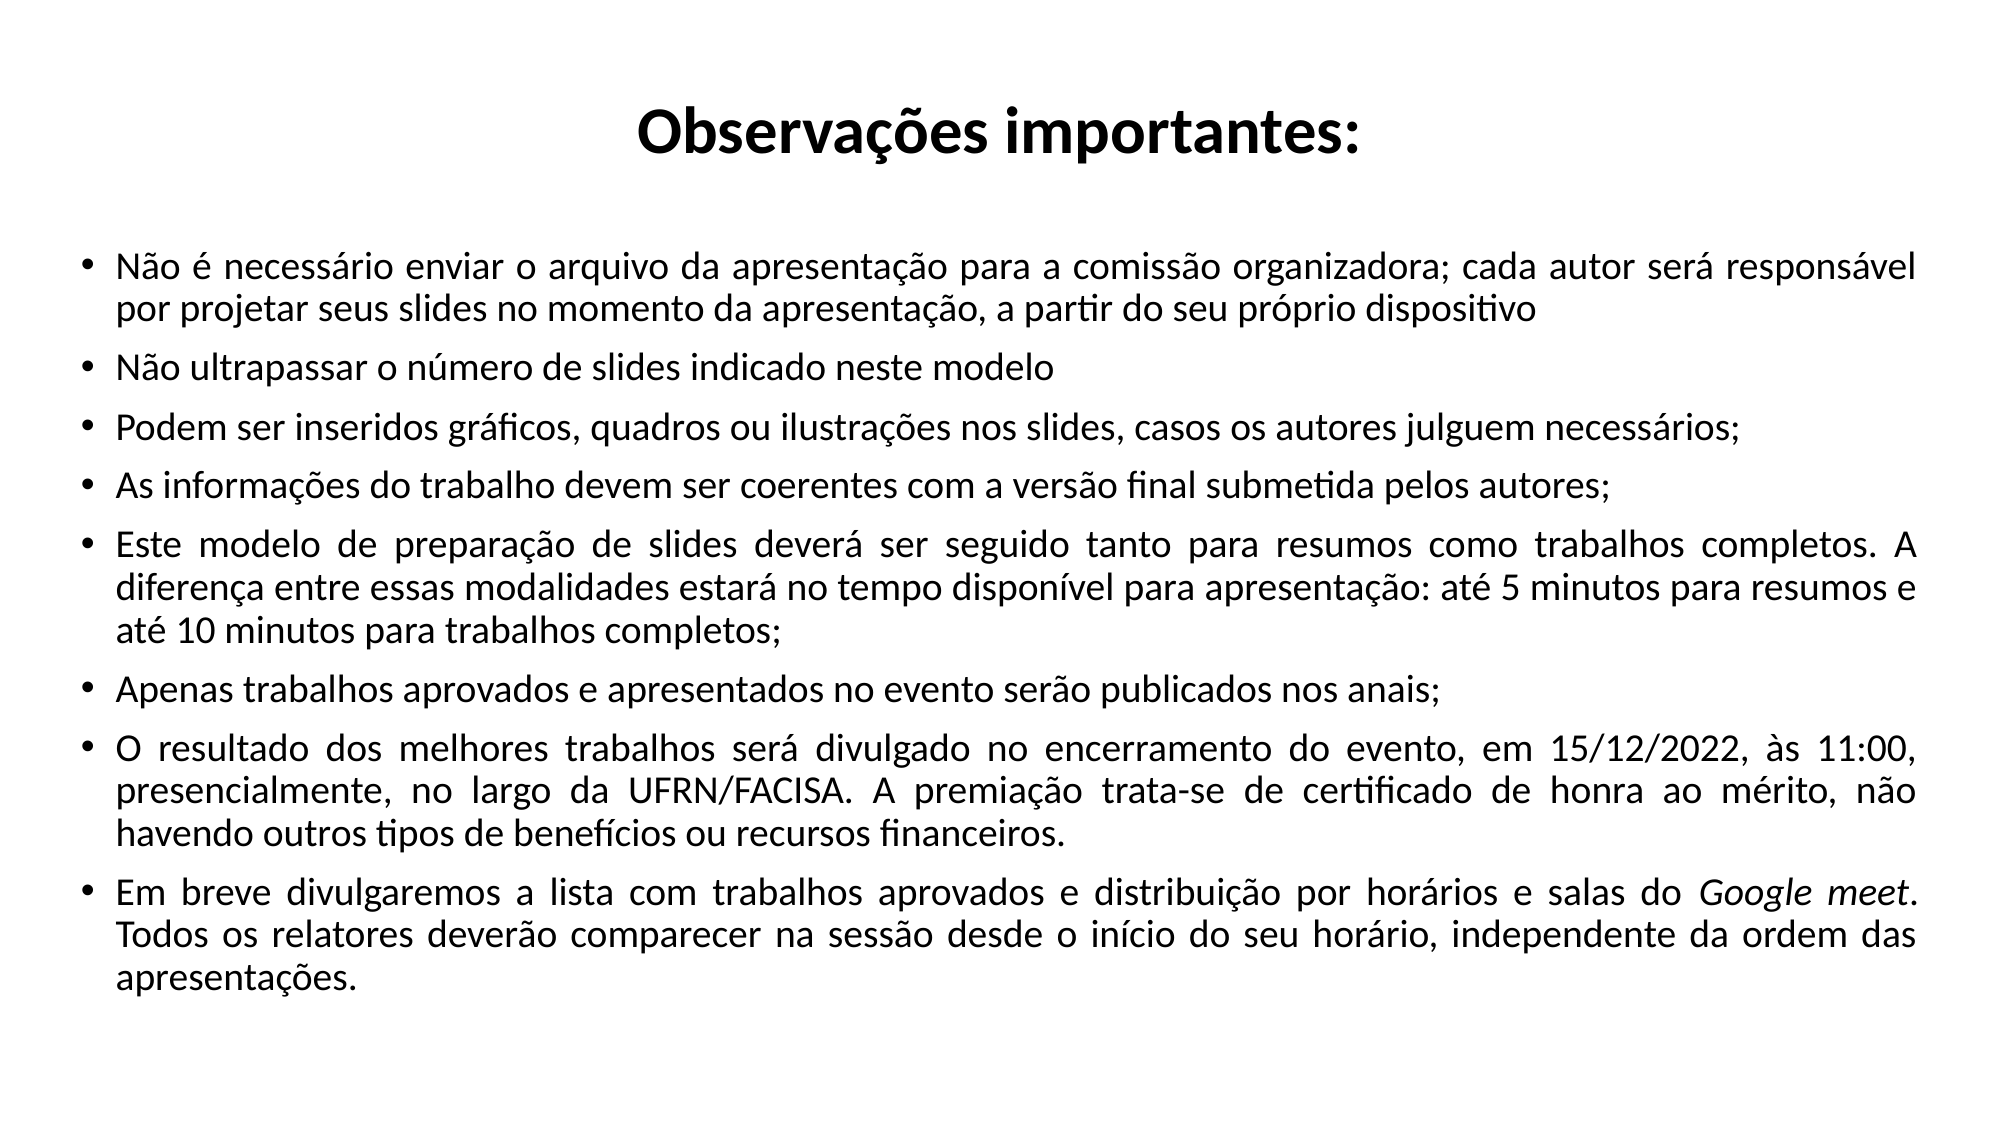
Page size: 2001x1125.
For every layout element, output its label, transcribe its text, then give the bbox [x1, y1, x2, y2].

list Não é necessário enviar o arquivo da apresentação para a comissão organizadora; cada autor será responsável por projetar seus slides no momento da apresentação, a partir do seu próprio dispositivo Não ultrapassar o número de slides indicado neste modelo Podem ser inseridos gráficos, quadros ou ilustrações nos slides, casos os autores julguem necessários; As informações do trabalho devem ser coerentes com a versão final submetida pelos autores; Este modelo de preparação de slides deverá ser seguido tanto para resumos como trabalhos completos. A diferença entre essas modalidades estará no tempo disponível para apresentação: até 5 minutos para resumos e até 10 minutos para trabalhos completos; Apenas trabalhos aprovados e apresentados no evento serão publicados nos anais; O resultado dos melhores trabalhos será divulgado no encerramento do evento, em 15/12/2022, às 11:00, presencialmente, no largo da UFRN/FACISA. A premiação trata-se de certificado de honra ao mérito, não havendo outros tipos de benefícios ou recursos financeiros. Em breve divulgaremos a lista com trabalhos aprovados e distribuição por horários e salas do Google meet. Todos os relatores deverão comparecer na sessão desde o início do seu horário, independente da ordem das apresentações. [65, 237, 1935, 1017]
title Observações importantes: [137, 59, 1863, 205]
